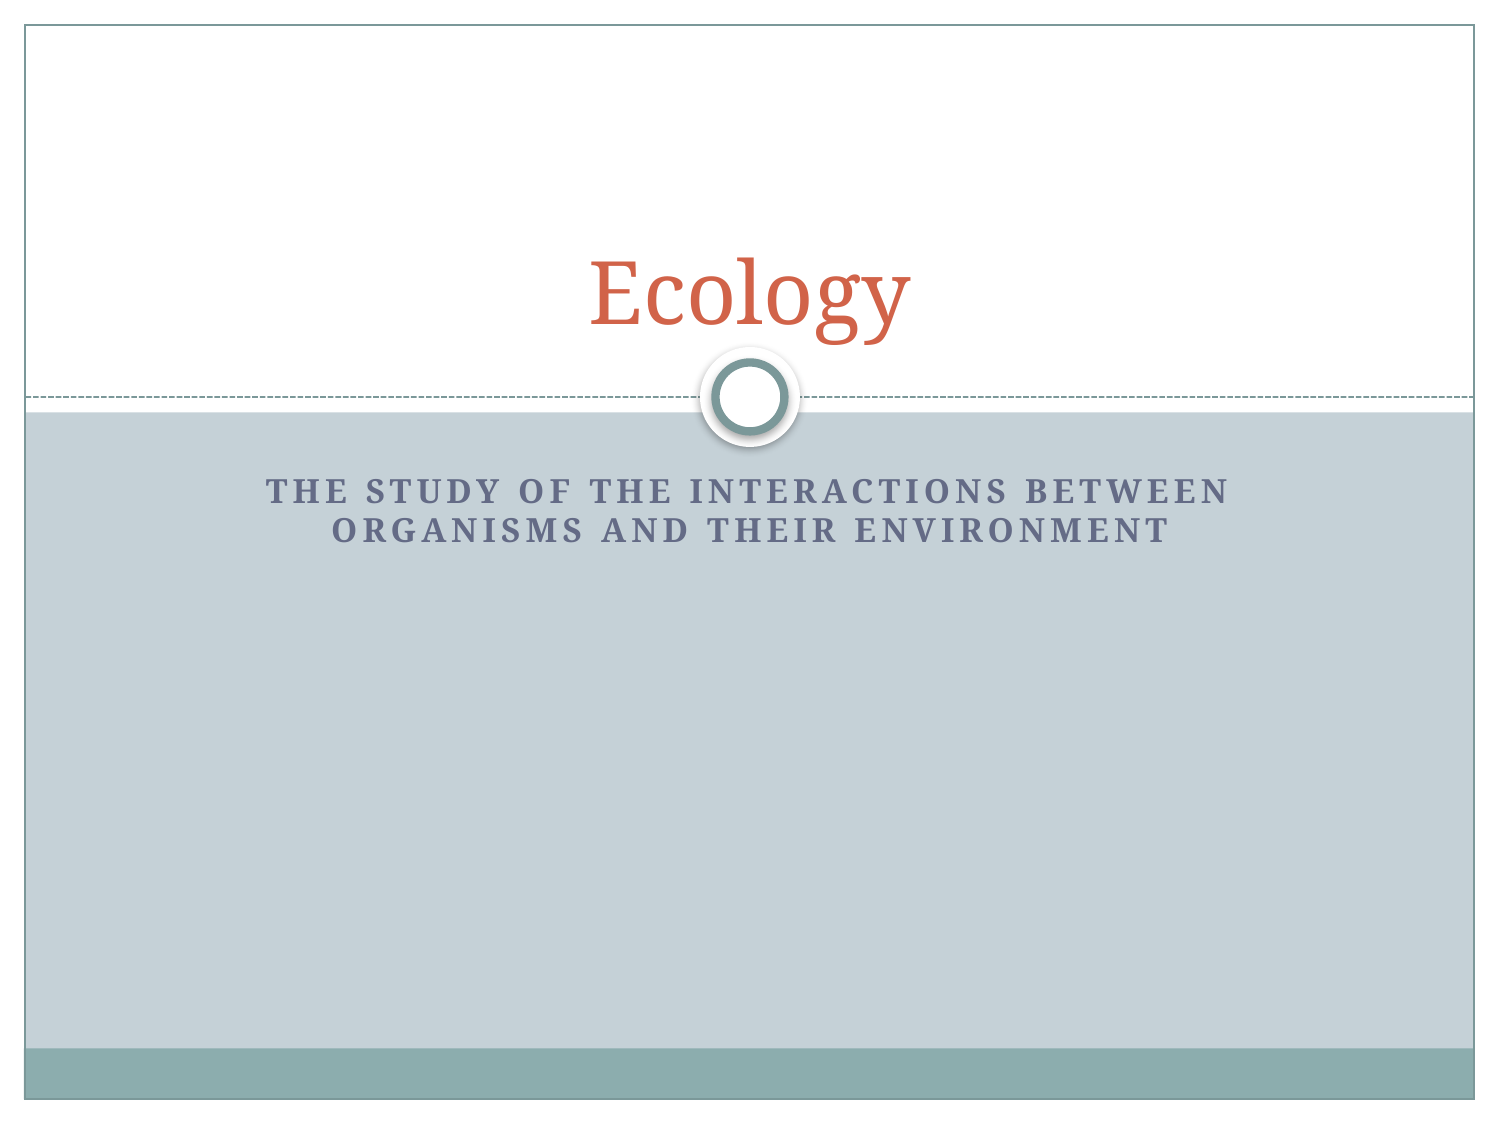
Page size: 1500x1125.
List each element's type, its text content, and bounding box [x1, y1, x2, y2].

title Ecology [112, 62, 1388, 350]
subtitle The study of the interactions between organisms and their environment [225, 462, 1275, 750]
